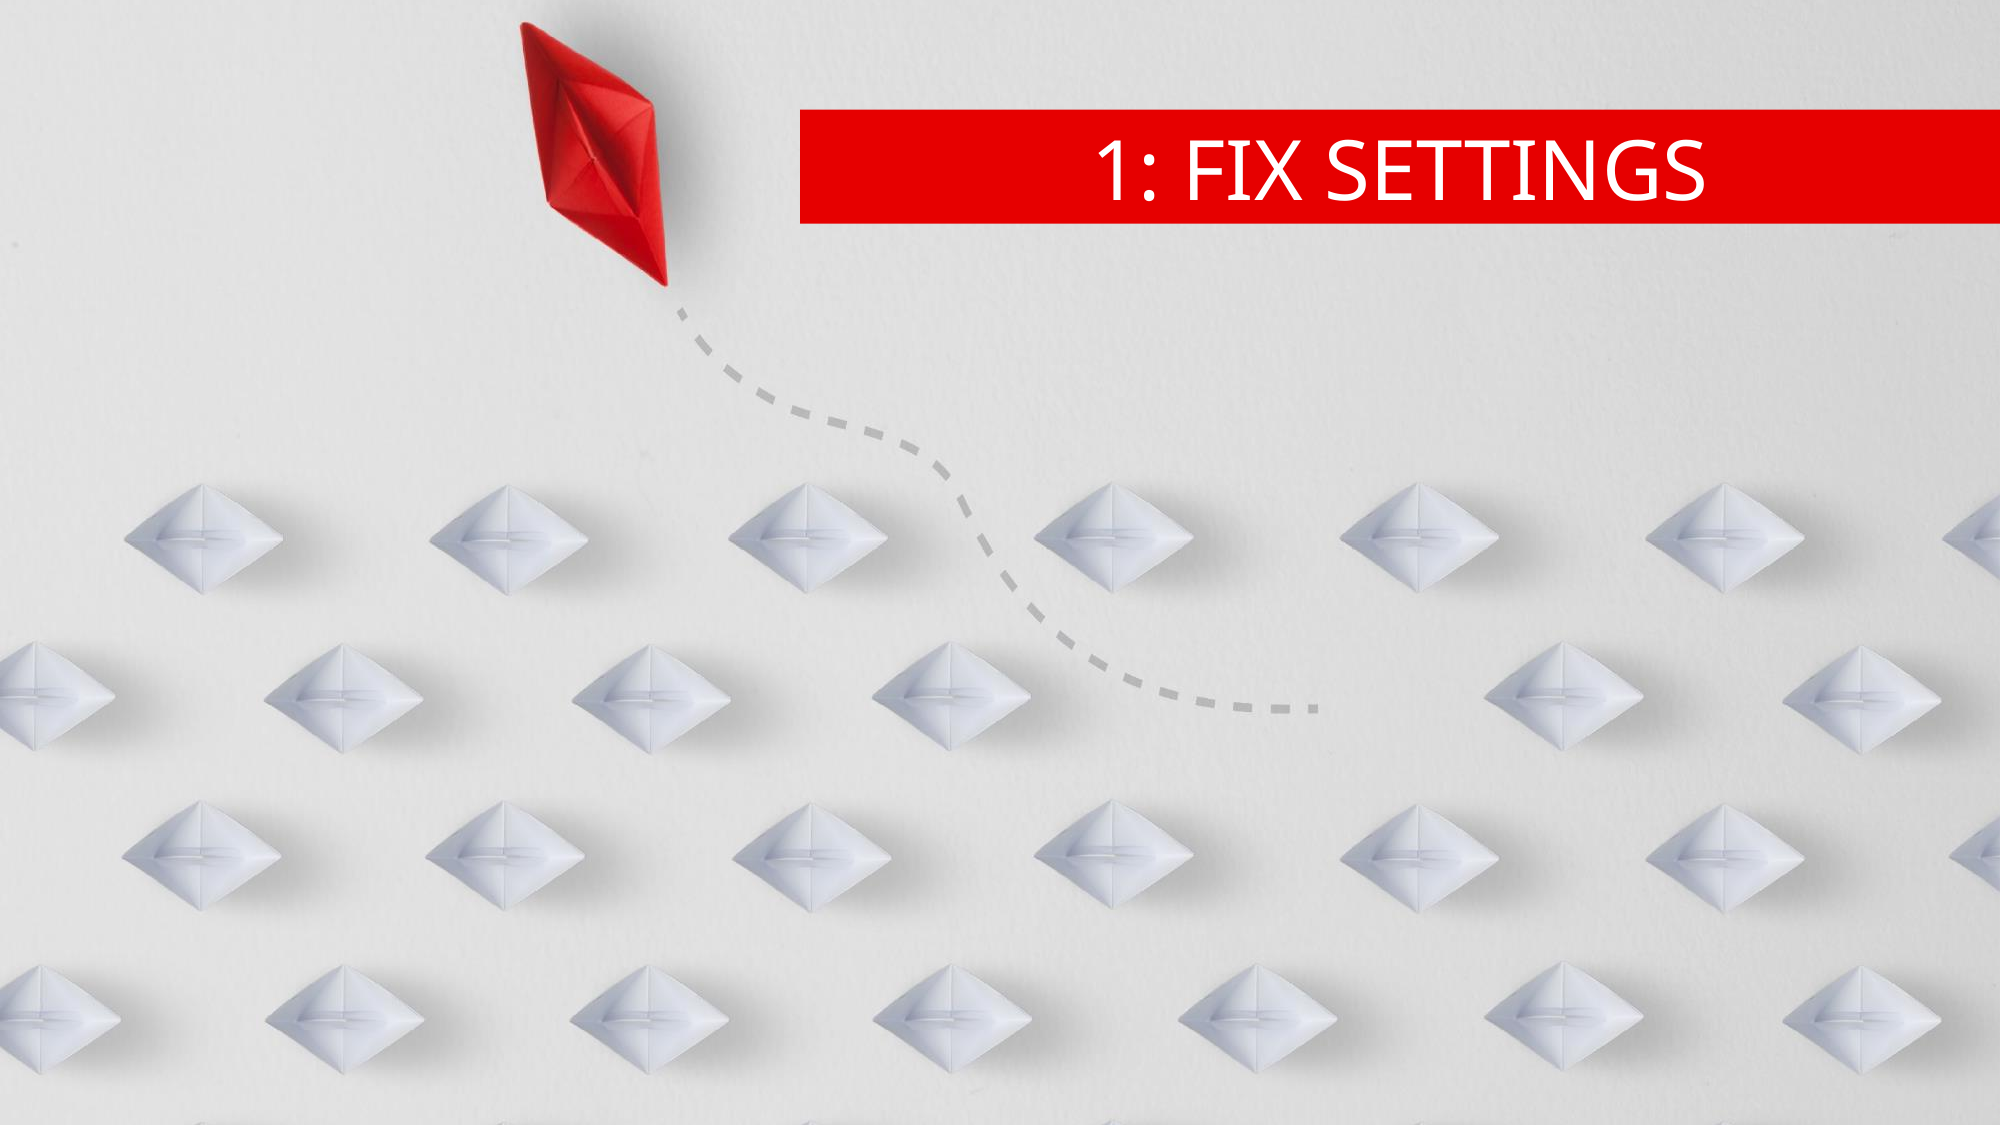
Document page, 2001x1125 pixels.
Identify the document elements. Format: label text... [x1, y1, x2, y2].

picture [0, 0, 2000, 1125]
title 1: Fix Settings [800, 109, 2000, 224]
